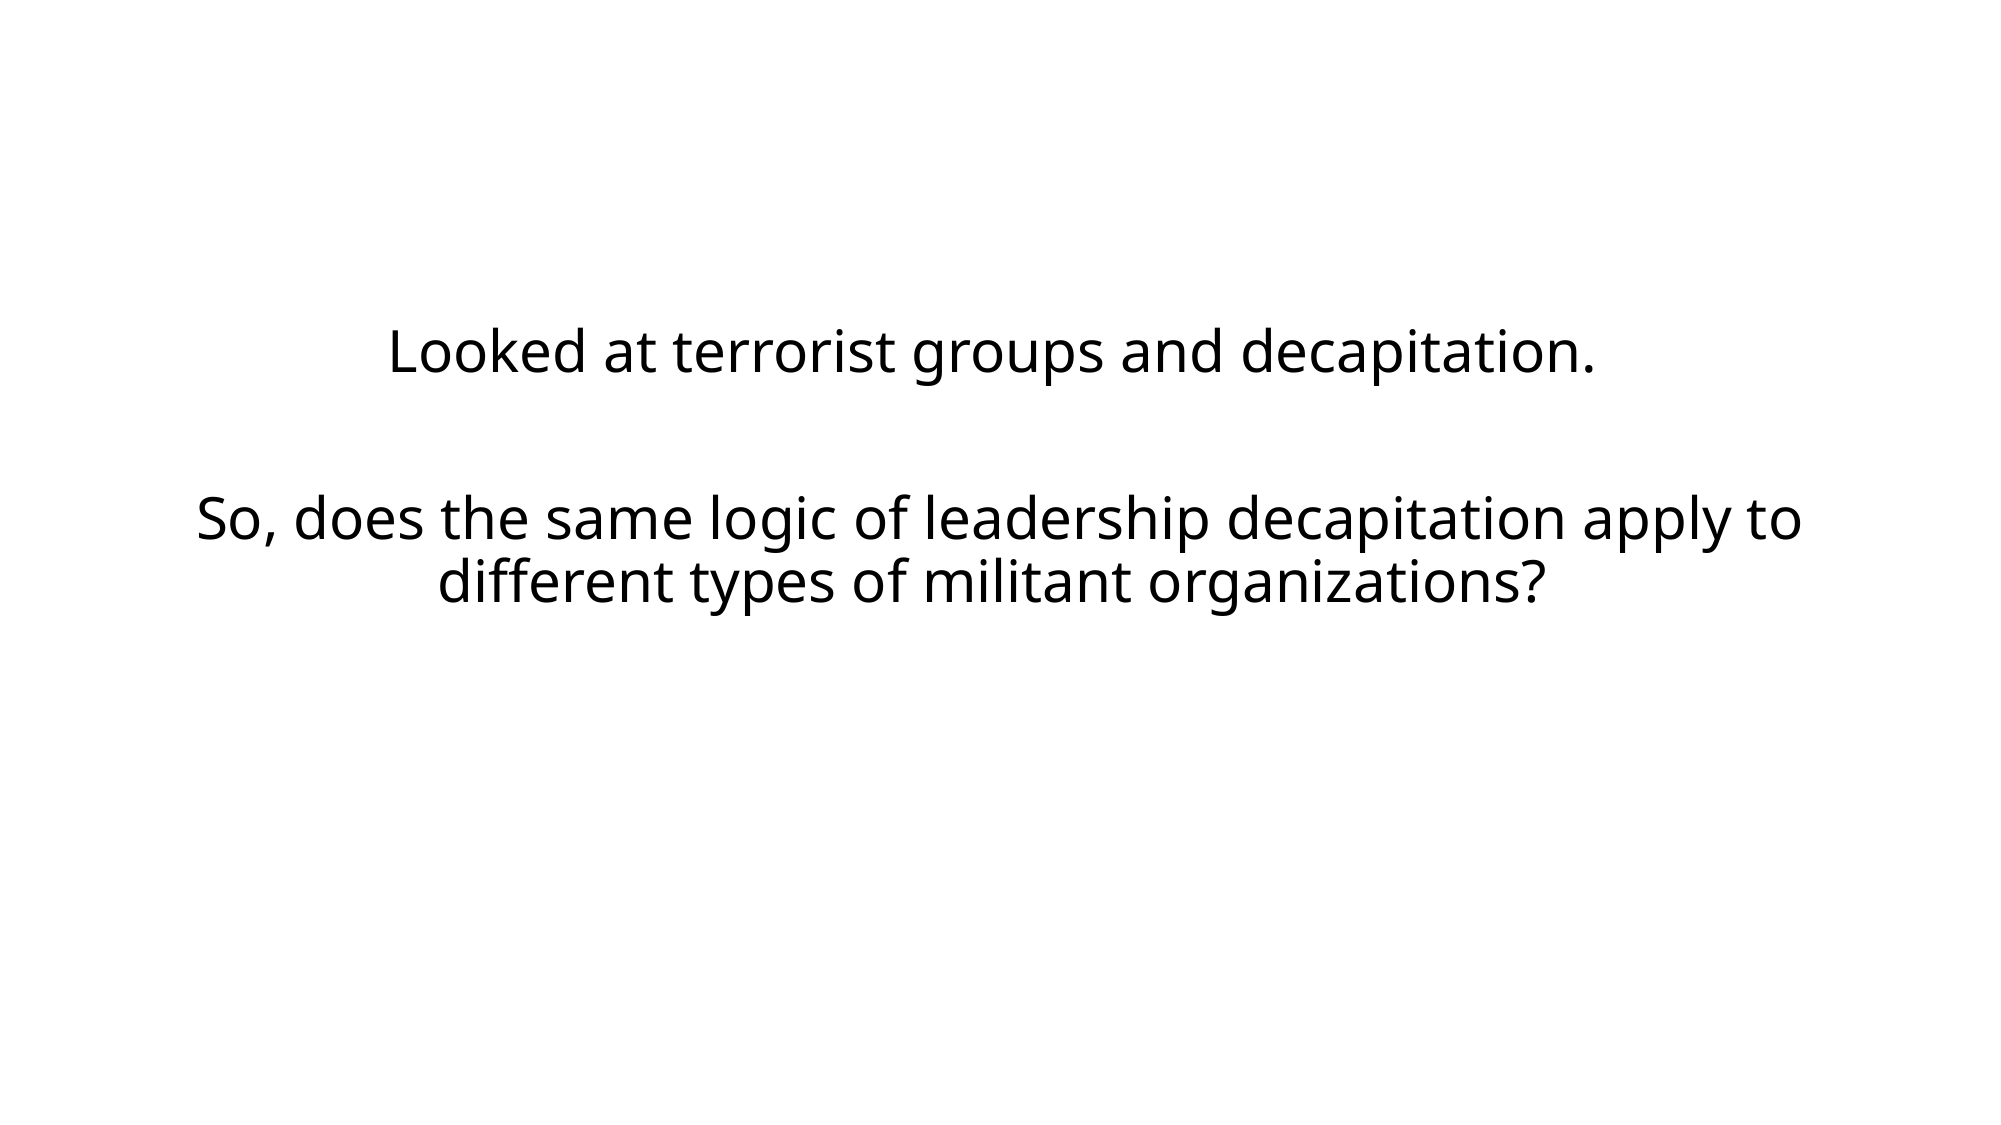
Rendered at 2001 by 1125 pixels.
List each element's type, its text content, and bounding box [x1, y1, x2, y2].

list Looked at terrorist groups and decapitation. So, does the same logic of leadership decapitation apply to different types of militant organizations? [137, 139, 1863, 1014]
